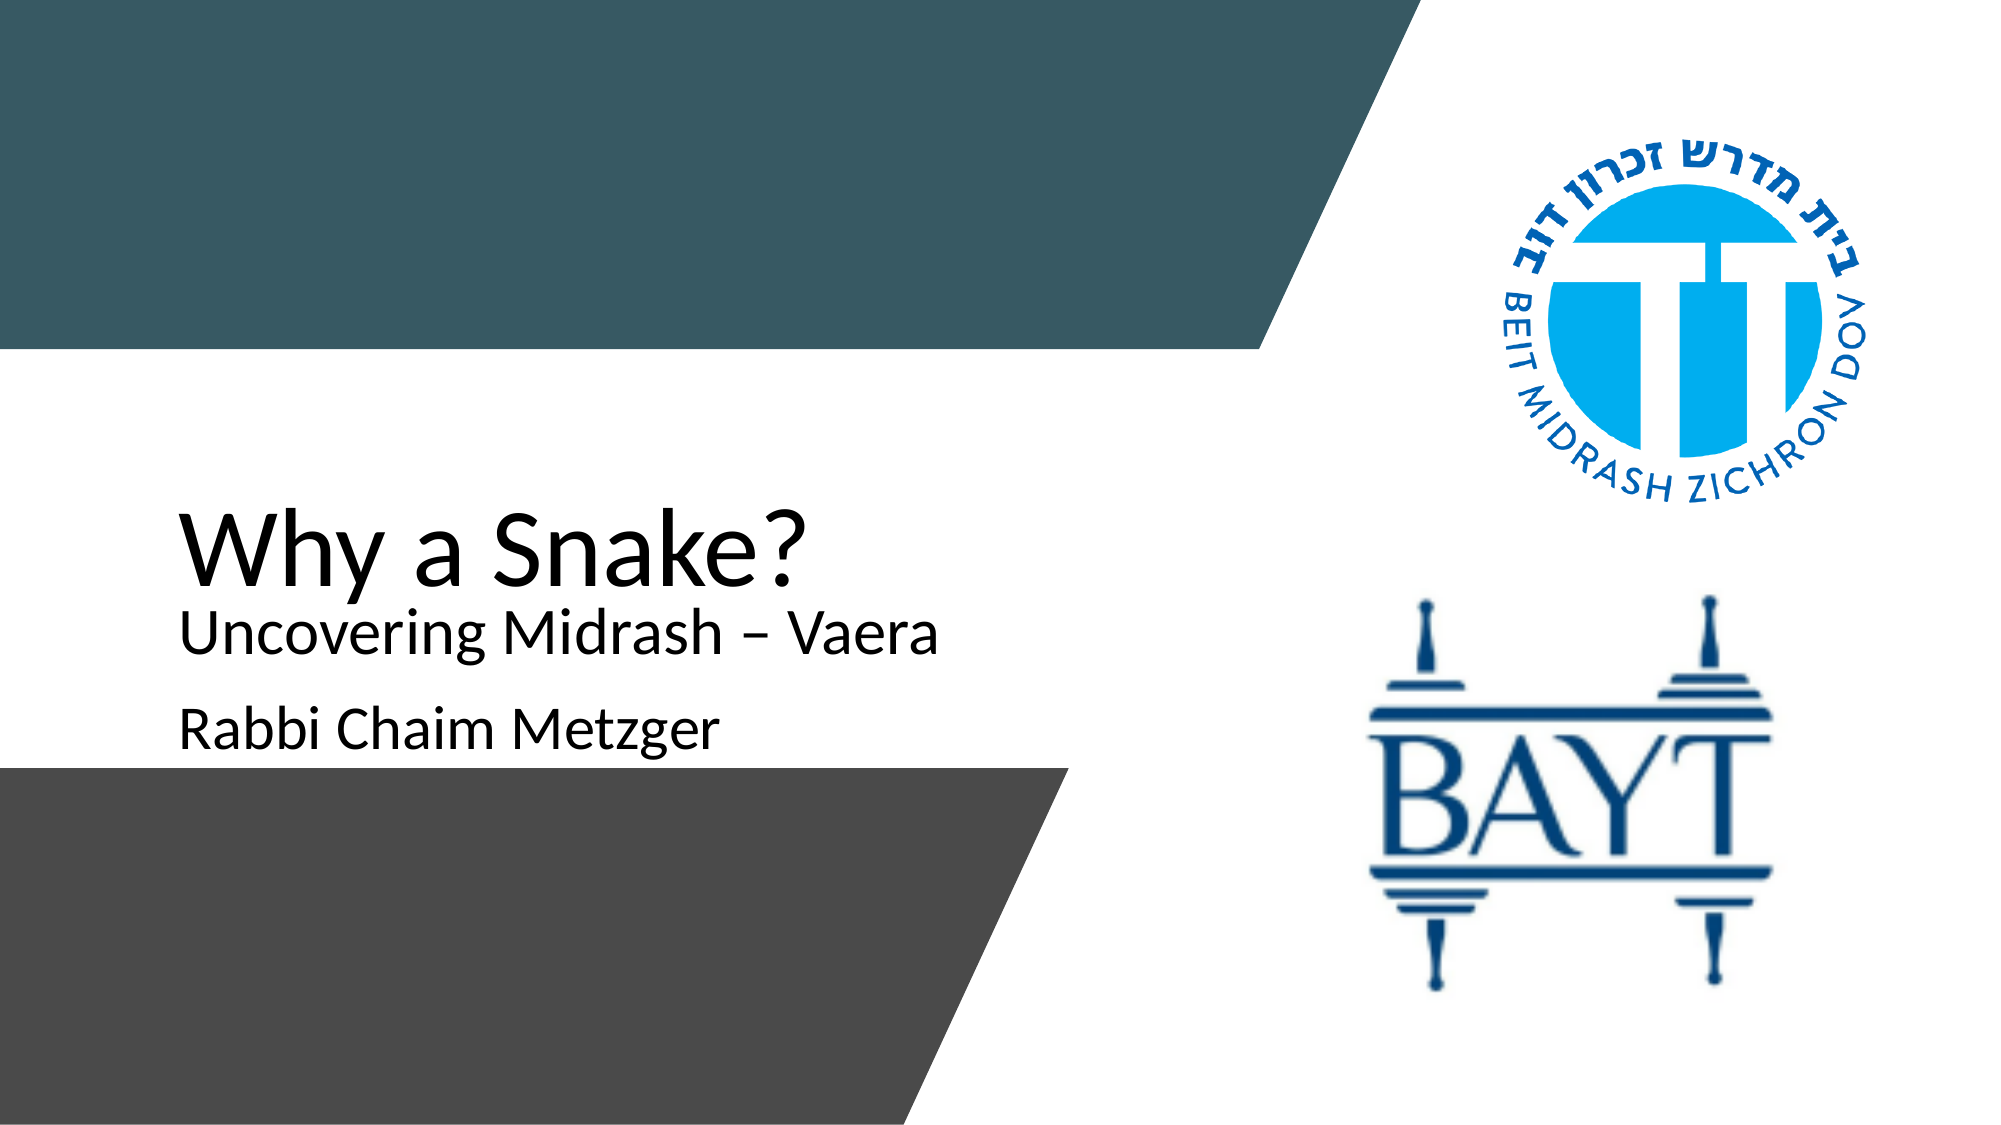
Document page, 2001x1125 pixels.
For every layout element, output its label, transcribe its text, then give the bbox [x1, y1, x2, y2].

picture [1468, 105, 1900, 536]
text_box [0, 0, 1421, 350]
picture [1284, 588, 1818, 1020]
text_box [0, 768, 1069, 1125]
text_box Why a Snake? Uncovering Midrash – Vaera Rabbi Chaim Metzger [163, 451, 1216, 768]
